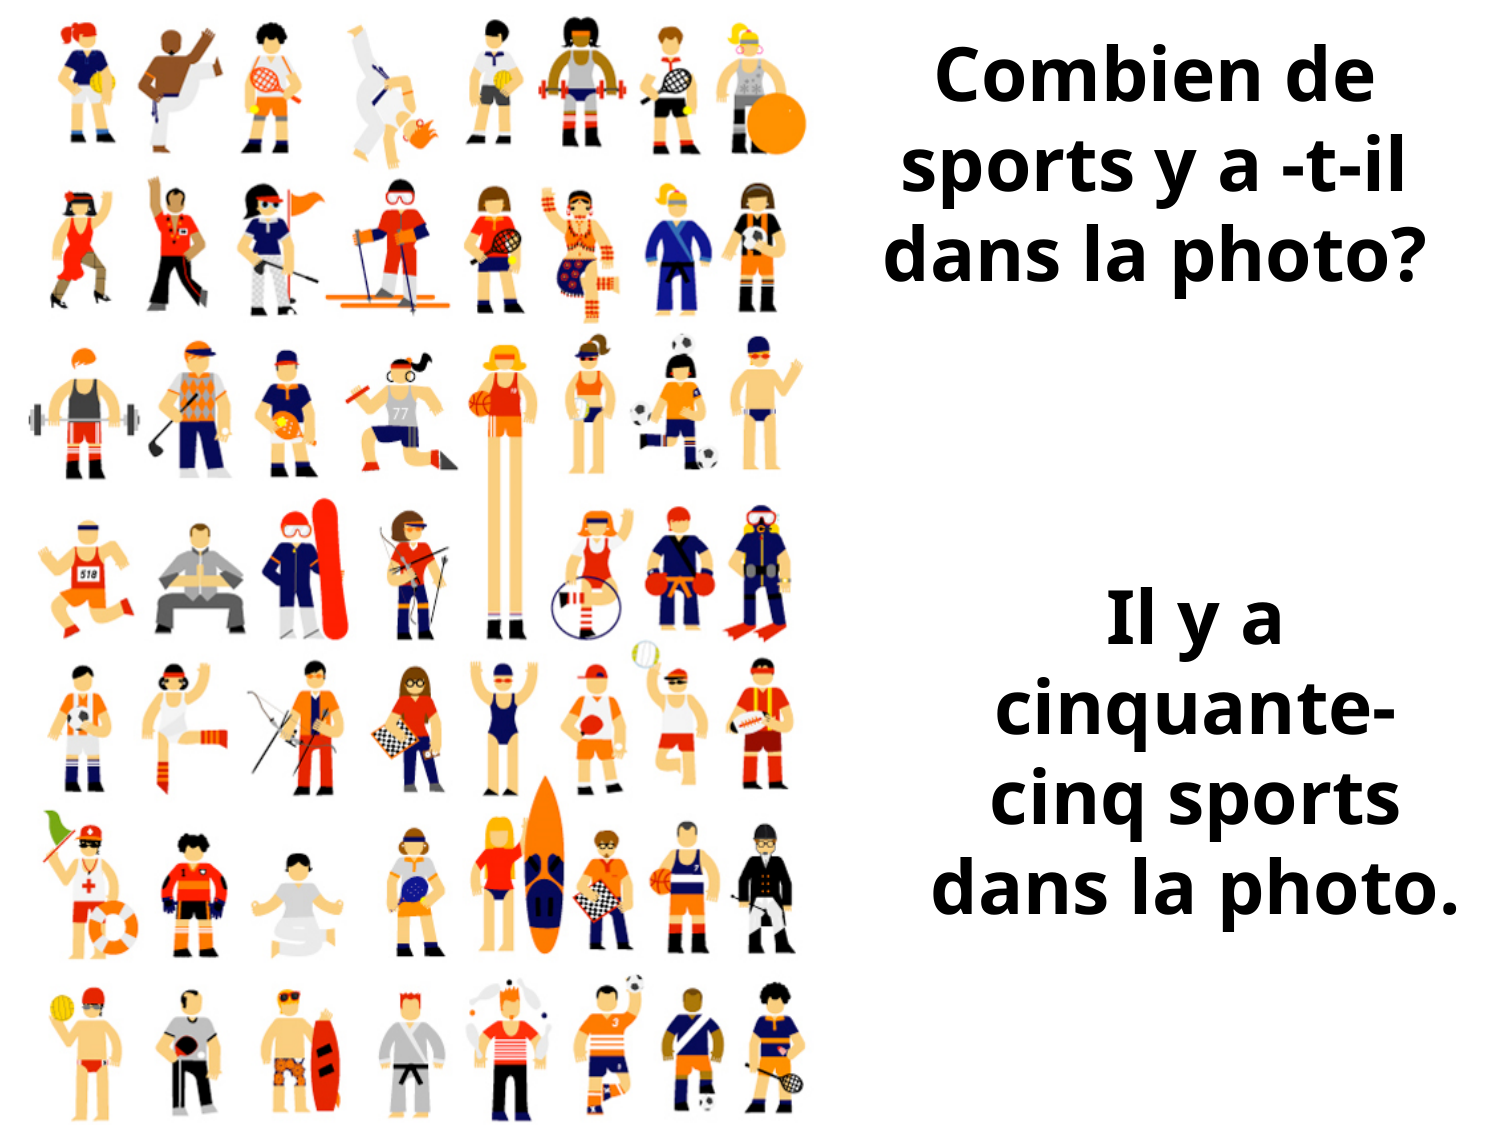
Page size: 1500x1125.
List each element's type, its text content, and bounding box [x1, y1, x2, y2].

picture [17, 14, 845, 1125]
text_box Combien de sports y a -t-il dans la photo? [849, 18, 1490, 304]
text_box Il y a cinquante-cinq sports dans la photo. [903, 562, 1489, 938]
